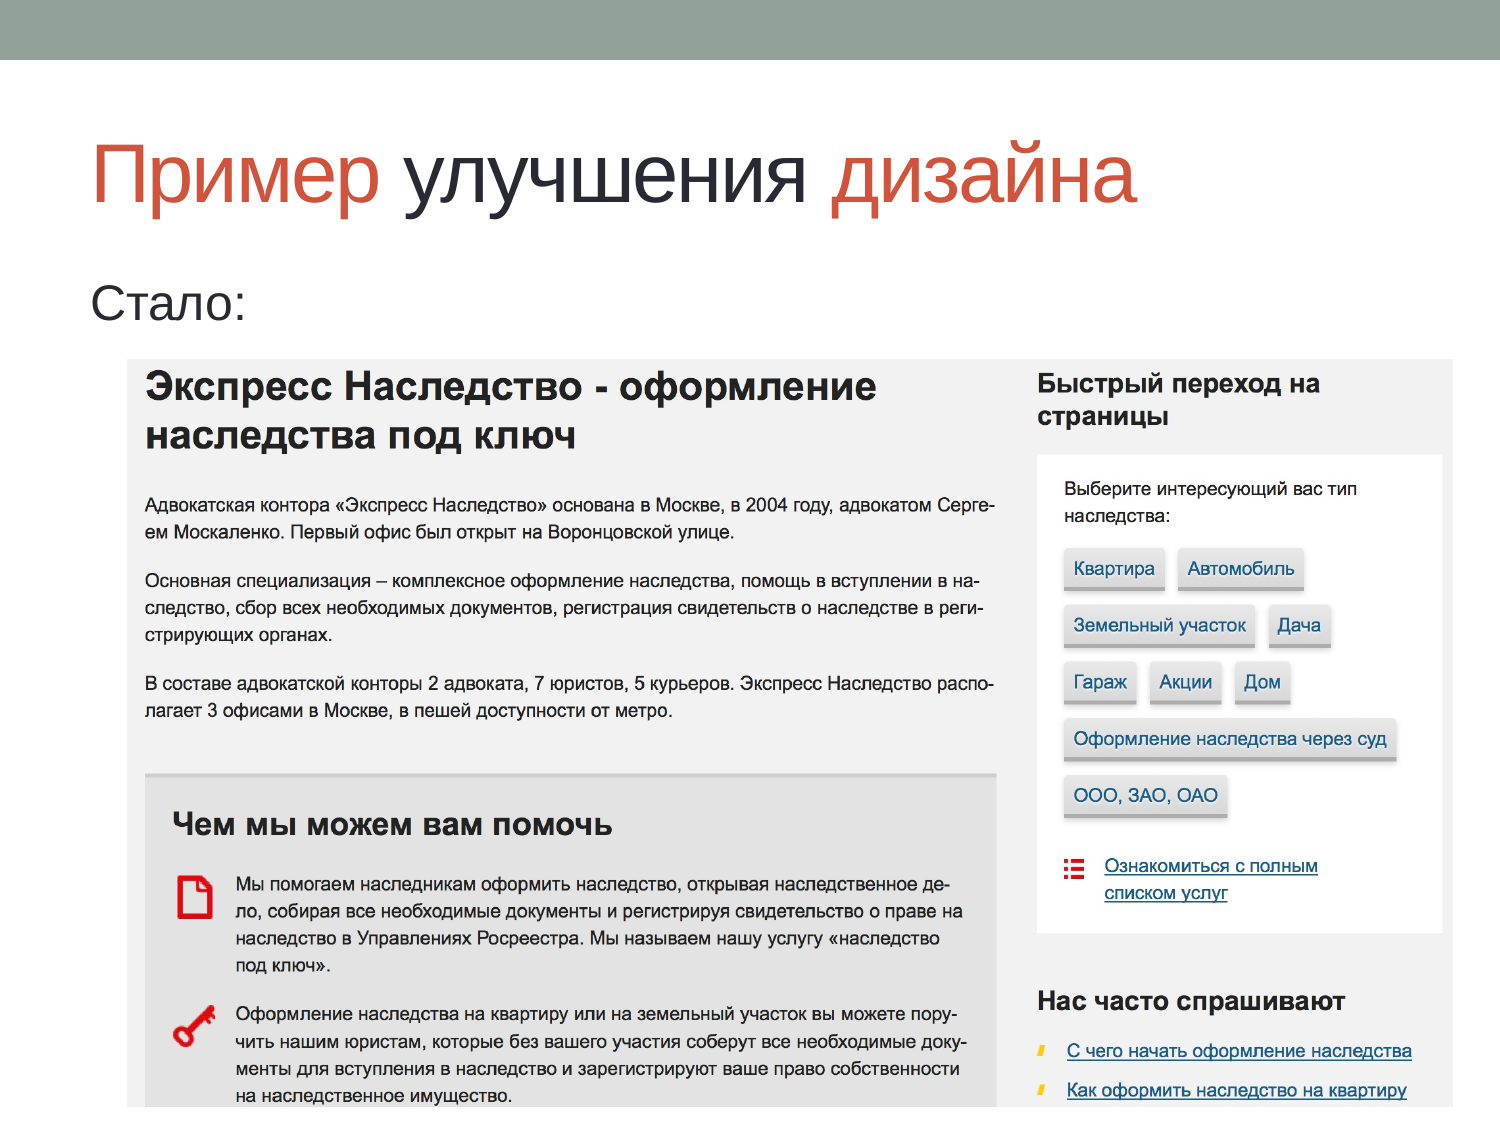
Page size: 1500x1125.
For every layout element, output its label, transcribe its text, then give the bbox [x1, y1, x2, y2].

picture [126, 358, 1453, 1107]
list Стало: [75, 262, 1425, 344]
title Пример улучшения дизайна [75, 87, 1425, 250]
